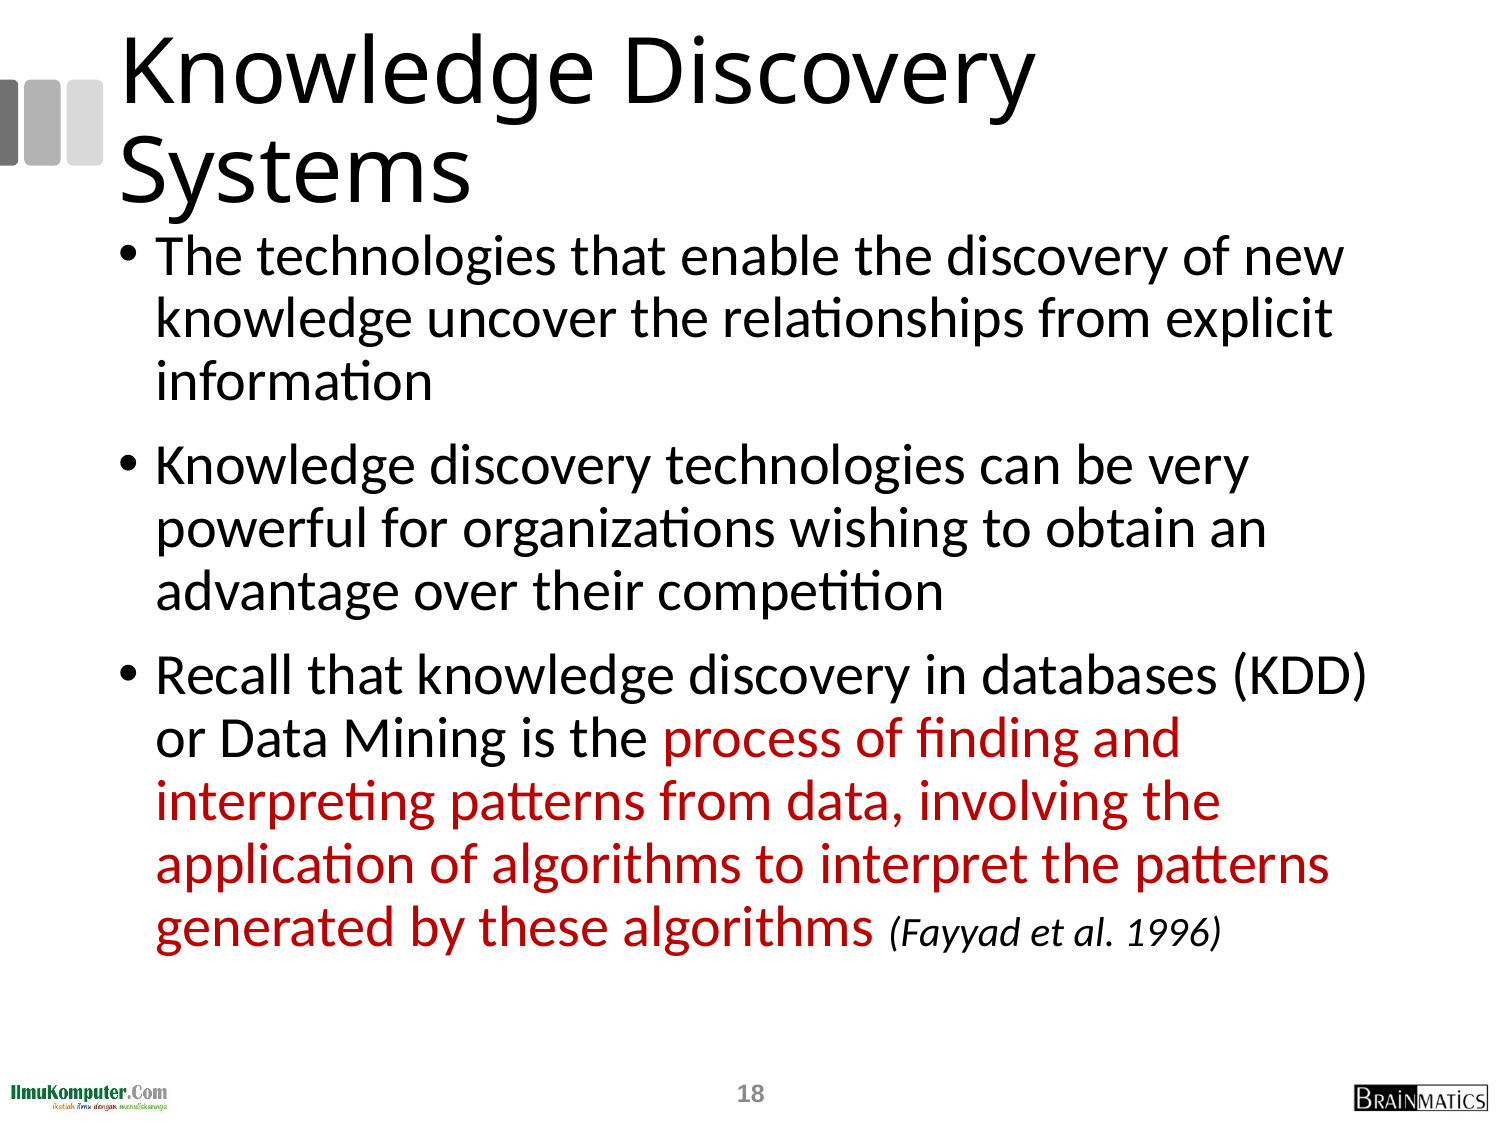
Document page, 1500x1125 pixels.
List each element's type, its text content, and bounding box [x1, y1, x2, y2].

title Knowledge Discovery Systems [103, 24, 1397, 217]
picture [4, 1081, 173, 1115]
list The technologies that enable the discovery of new knowledge uncover the relationships from explicit information Knowledge discovery technologies can be very powerful for organizations wishing to obtain an advantage over their competition Recall that knowledge discovery in databases (KDD) or Data Mining is the process of finding and interpreting patterns from data, involving the application of algorithms to interpret the patterns generated by these algorithms (Fayyad et al. 1996) [103, 217, 1438, 979]
picture [1351, 1081, 1491, 1115]
slide_number 18 [582, 1062, 920, 1123]
